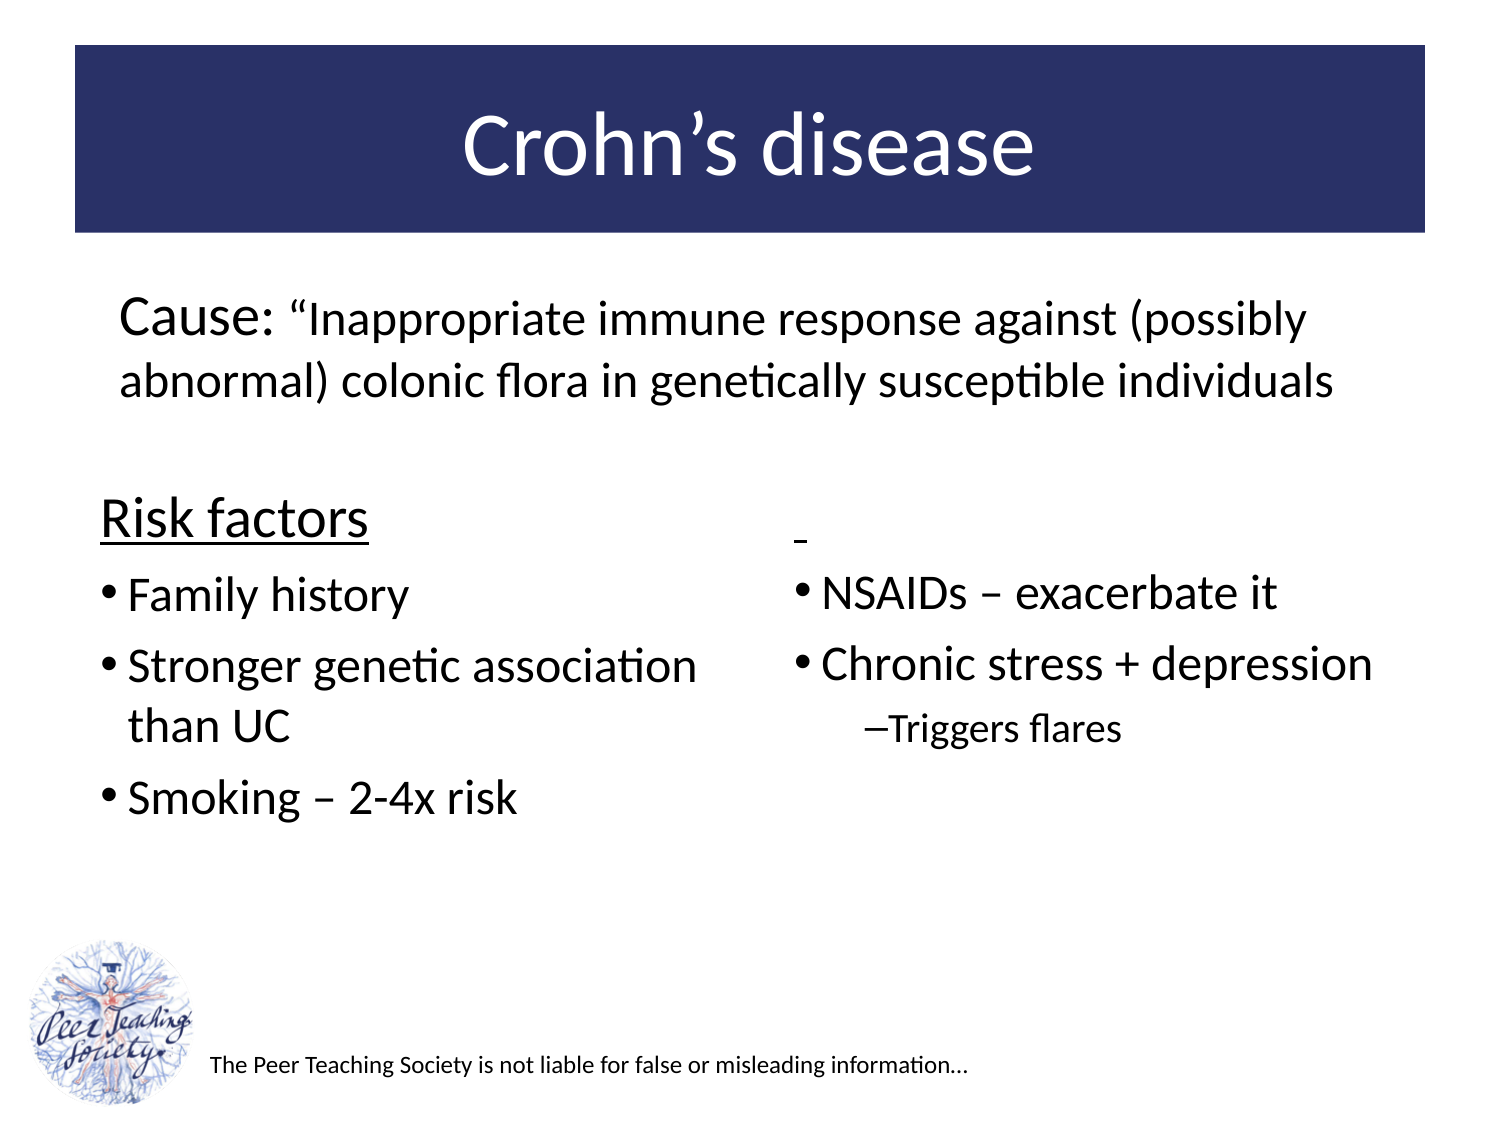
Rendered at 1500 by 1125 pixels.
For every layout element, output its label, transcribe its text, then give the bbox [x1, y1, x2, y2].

list Cause: “Inappropriate immune response against (possibly abnormal) colonic flora in genetically susceptible individuals [75, 262, 1425, 430]
text_box NSAIDs – exacerbate it Chronic stress + depression Triggers flares [749, 462, 1444, 990]
text_box Risk factors Family history Stronger genetic association than UC Smoking – 2-4x risk [56, 464, 750, 992]
picture [26, 938, 195, 1107]
title Crohn’s disease [75, 45, 1425, 233]
